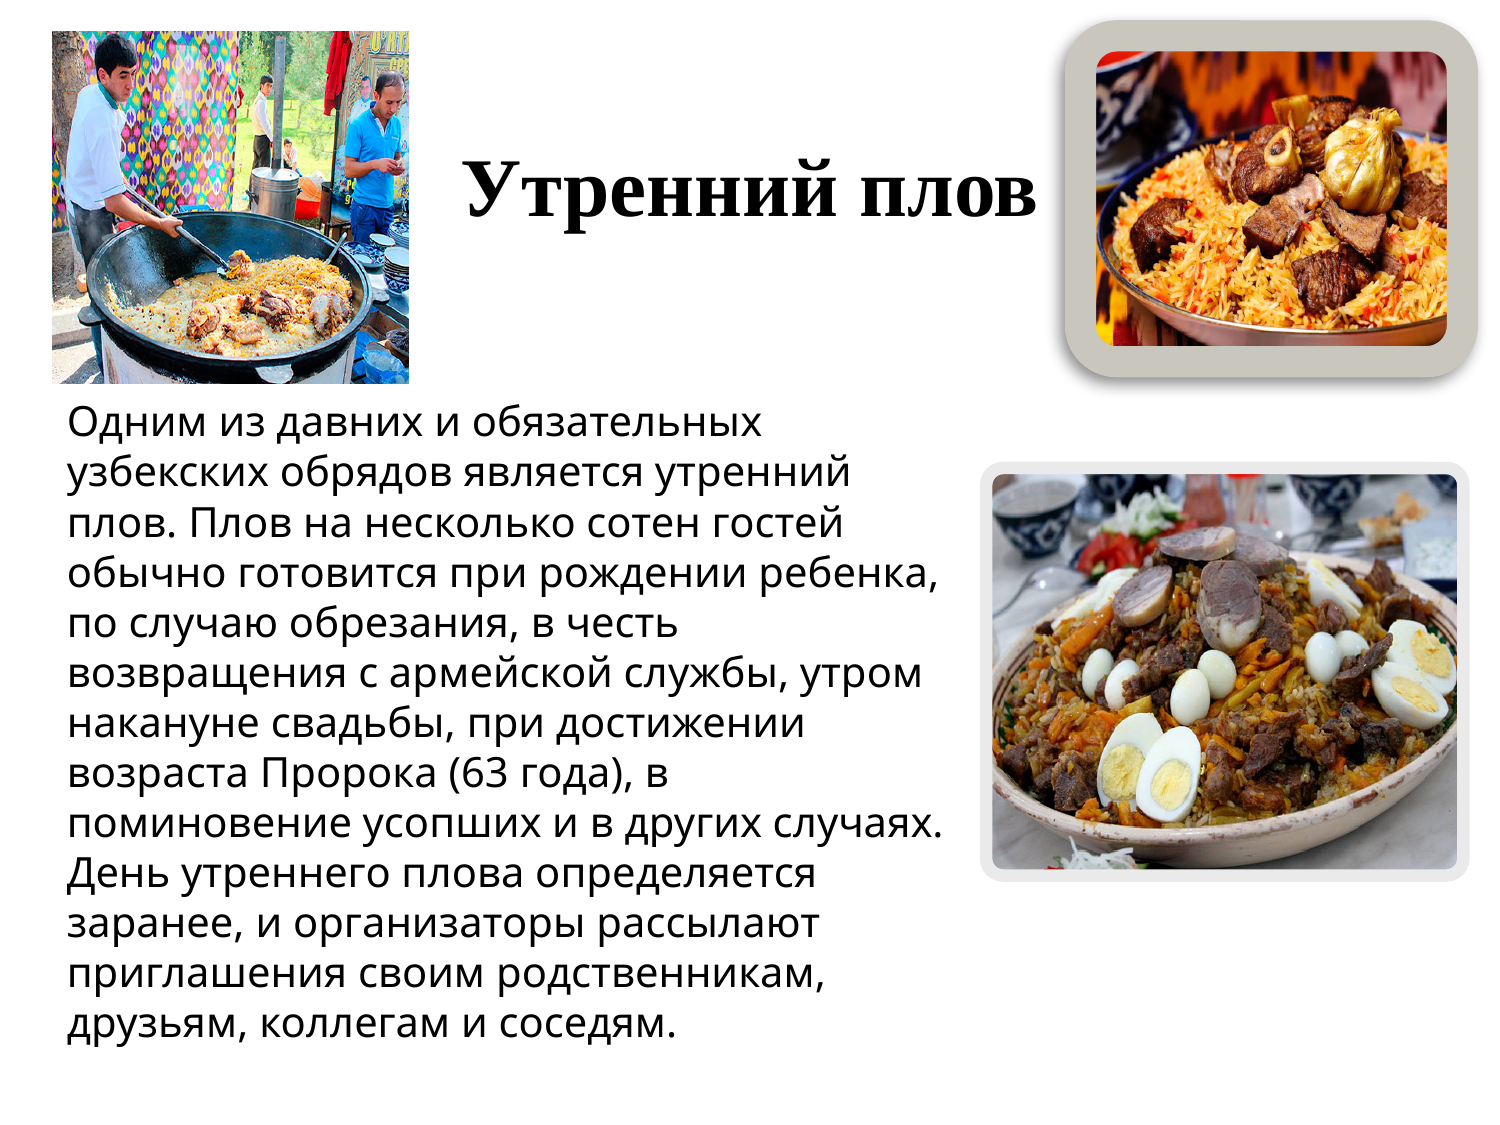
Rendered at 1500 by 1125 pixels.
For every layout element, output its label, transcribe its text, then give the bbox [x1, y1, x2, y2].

text_box Утренний плов [445, 125, 1049, 241]
text_box Одним из давних и обязательных узбекских обрядов является утренний плов. Плов на несколько сотен гостей обычно готовится при рождении ребенка, по случаю обрезания, в честь возвращения с армейской службы, утром накануне свадьбы, при достижении возраста Пророка (63 года), в поминовение усопших и в других случаях. День утреннего плова определяется заранее, и организаторы рассылают приглашения своим родственникам, друзьям, коллегам и соседям. [52, 387, 975, 1053]
picture [51, 30, 409, 384]
picture [985, 467, 1464, 876]
picture [1080, 35, 1463, 362]
